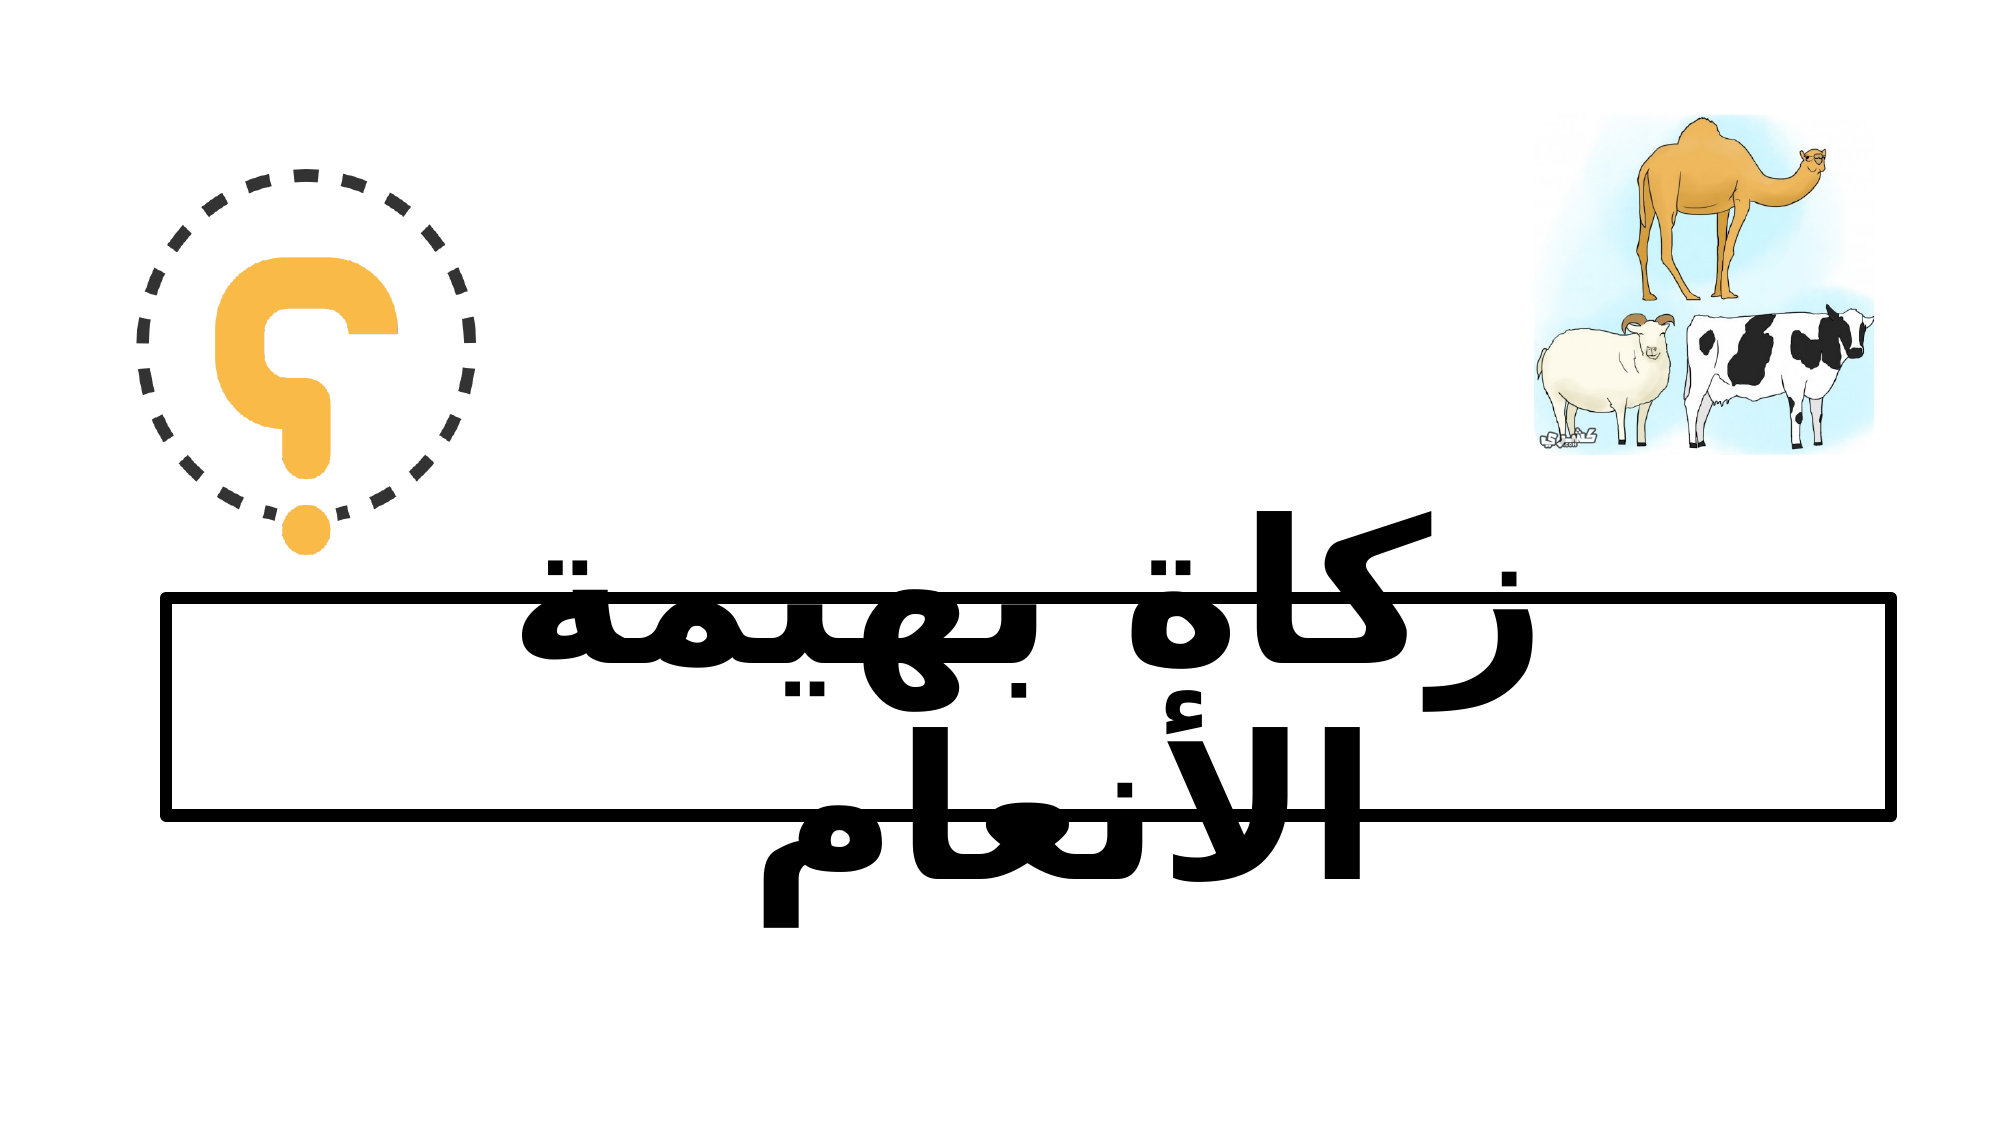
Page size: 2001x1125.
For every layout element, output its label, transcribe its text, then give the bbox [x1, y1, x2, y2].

picture [1533, 114, 1875, 455]
picture [121, 169, 491, 555]
title زكاة بهيمة الأنعام [166, 598, 1892, 816]
